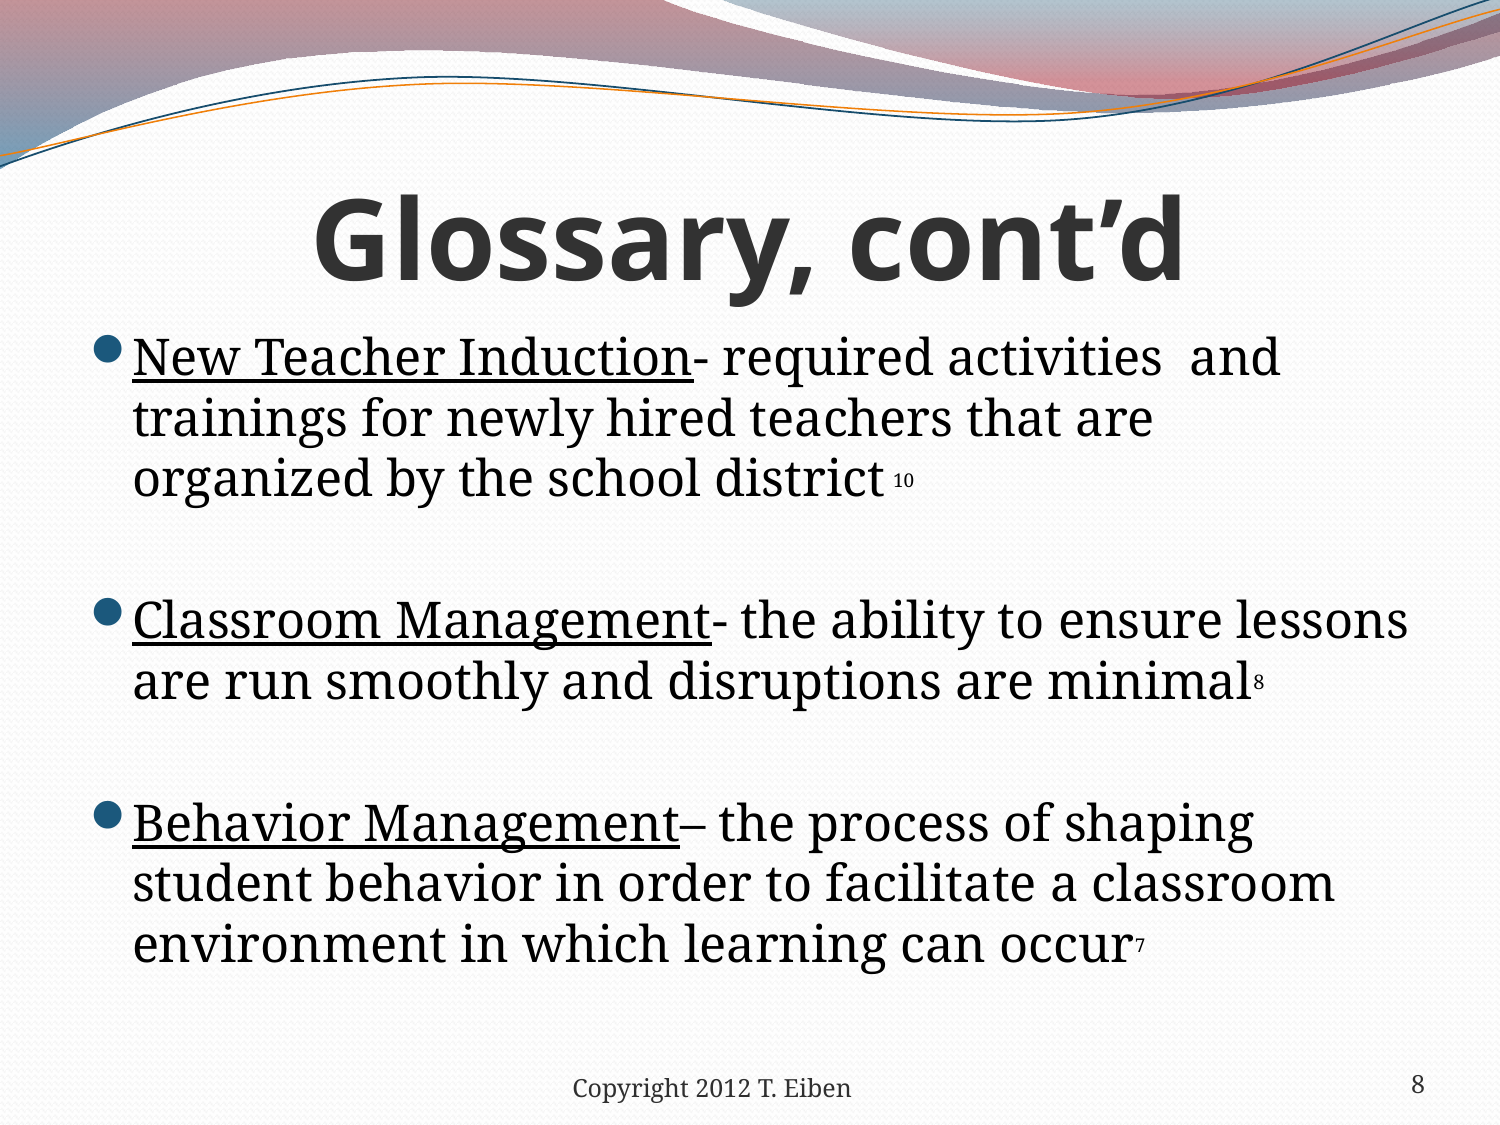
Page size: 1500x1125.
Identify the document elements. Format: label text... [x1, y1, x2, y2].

slide_number 8 [1299, 1042, 1425, 1103]
list New Teacher Induction- required activities and trainings for newly hired teachers that are organized by the school district 10 Classroom Management- the ability to ensure lessons are run smoothly and disruptions are minimal8 Behavior Management– the process of shaping student behavior in order to facilitate a classroom environment in which learning can occur7 [75, 317, 1425, 1038]
footer Copyright 2012 T. Eiben [437, 1042, 988, 1103]
title Glossary, cont’d [75, 115, 1425, 303]
